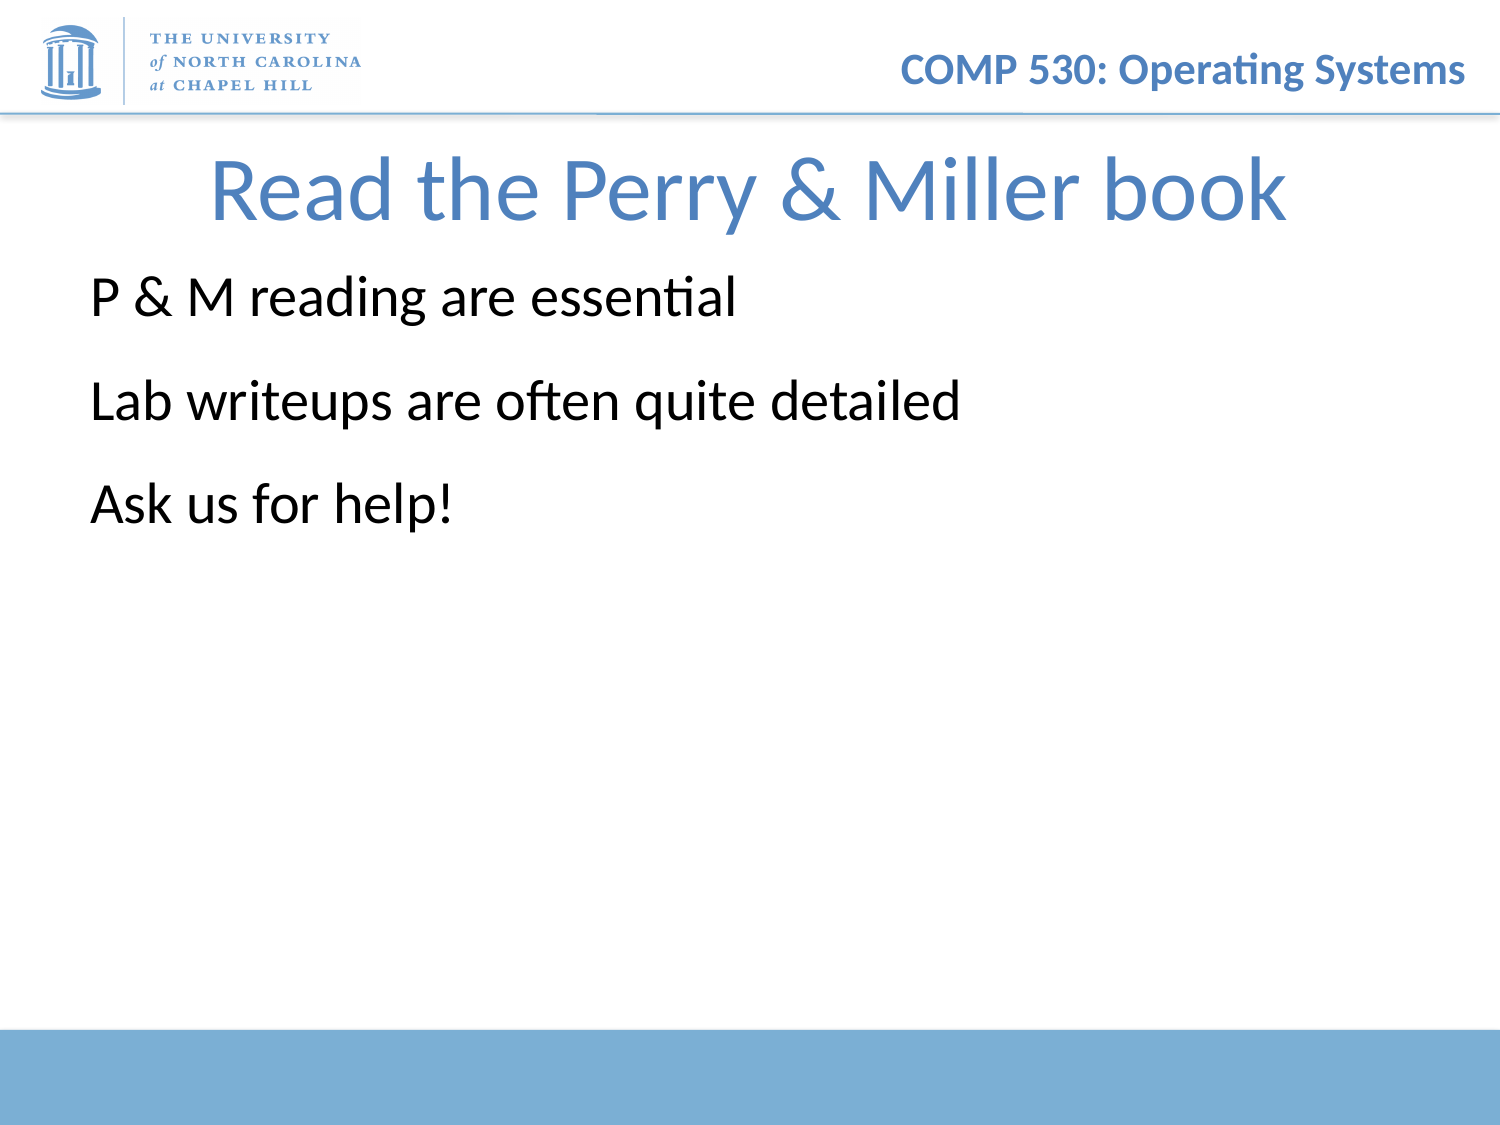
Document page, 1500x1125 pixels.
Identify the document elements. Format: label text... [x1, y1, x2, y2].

picture [41, 17, 361, 105]
title Read the Perry & Miller book [0, 113, 1500, 209]
list P & M reading are essential Lab writeups are often quite detailed Ask us for help! [75, 243, 1425, 1024]
